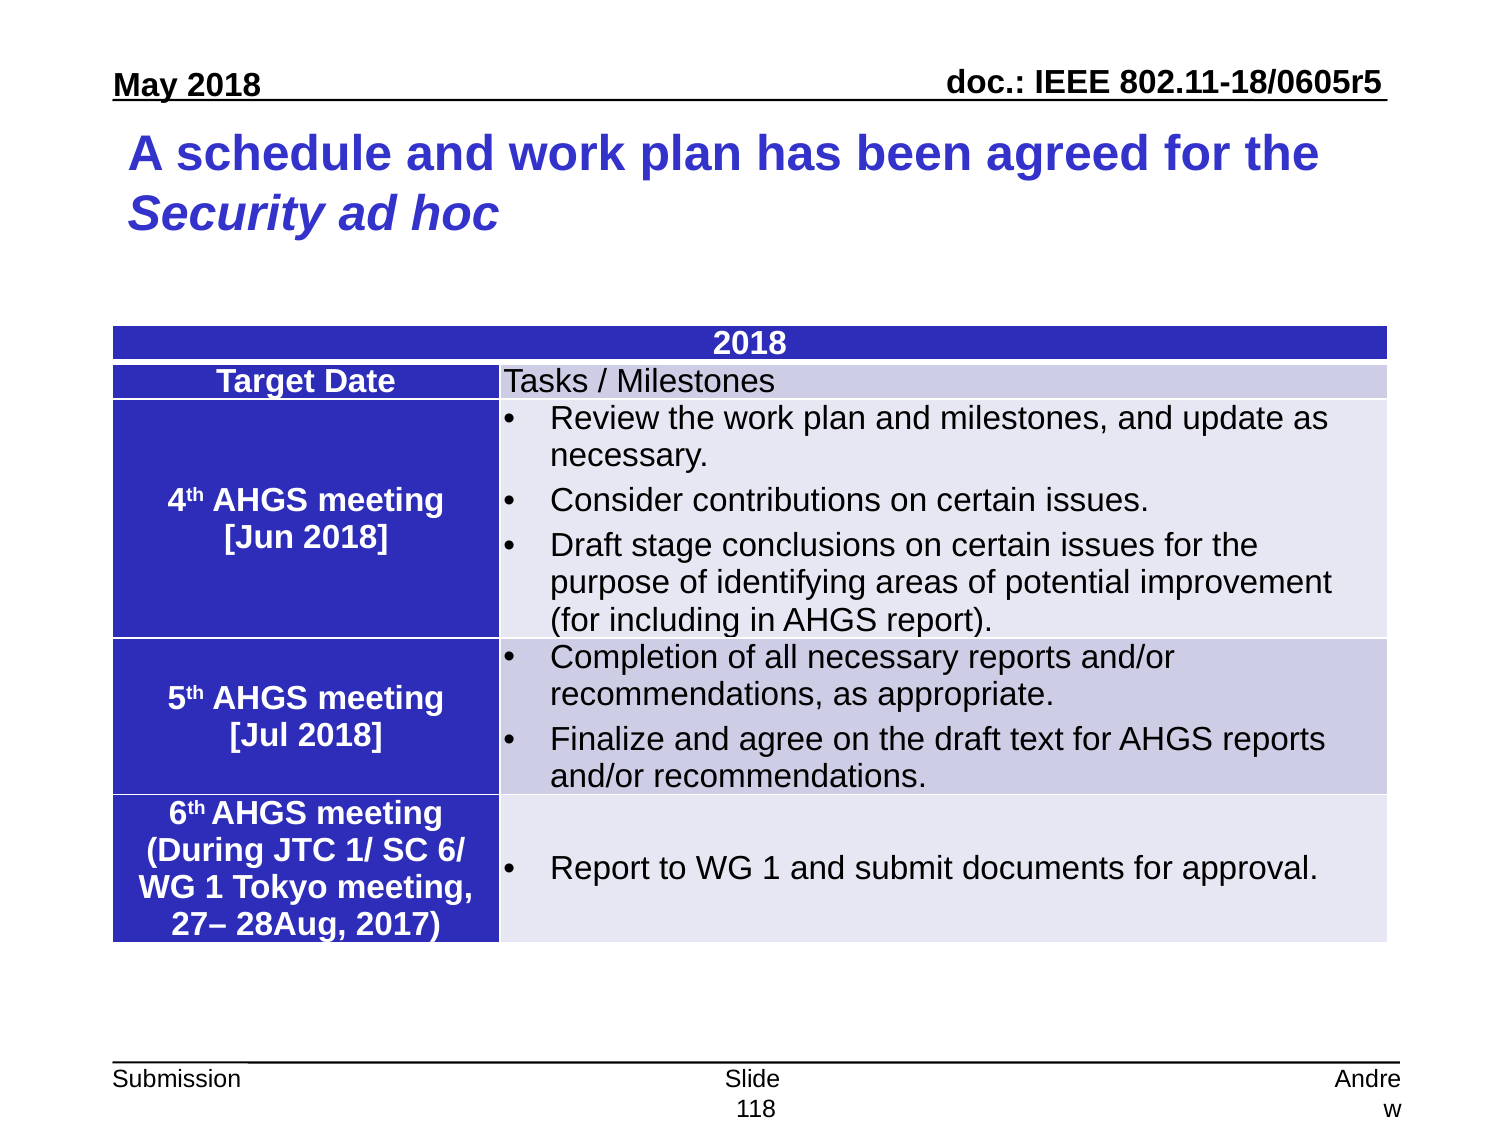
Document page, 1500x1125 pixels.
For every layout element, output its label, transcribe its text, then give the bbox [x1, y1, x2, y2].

table_cell Report to WG 1 and submit documents for approval. [501, 795, 1387, 942]
table_cell Review the work plan and milestones, and update as necessary. Consider contributions on certain issues. Draft stage conclusions on certain issues for the purpose of identifying areas of potential improvement (for including in AHGS report). [501, 400, 1387, 637]
table_cell 6th AHGS meeting (During JTC 1/ SC 6/ WG 1 Tokyo meeting, 27– 28Aug, 2017) [113, 795, 499, 942]
table_cell Completion of all necessary reports and/or recommendations, as appropriate. Finalize and agree on the draft text for AHGS reports and/or recommendations. [501, 639, 1387, 794]
footer Andrew Myles, Cisco [1320, 1061, 1402, 1093]
table_cell Target Date [113, 365, 499, 398]
table_cell 5th AHGS meeting [Jul 2018] [113, 639, 499, 794]
table_cell 4th AHGS meeting [Jun 2018] [113, 400, 499, 637]
table_header 2018 [113, 326, 1387, 359]
slide_number Slide 118 [709, 1061, 803, 1093]
title A schedule and work plan has been agreed for the Security ad hoc [112, 112, 1388, 288]
table_cell Tasks / Milestones [501, 365, 1387, 398]
